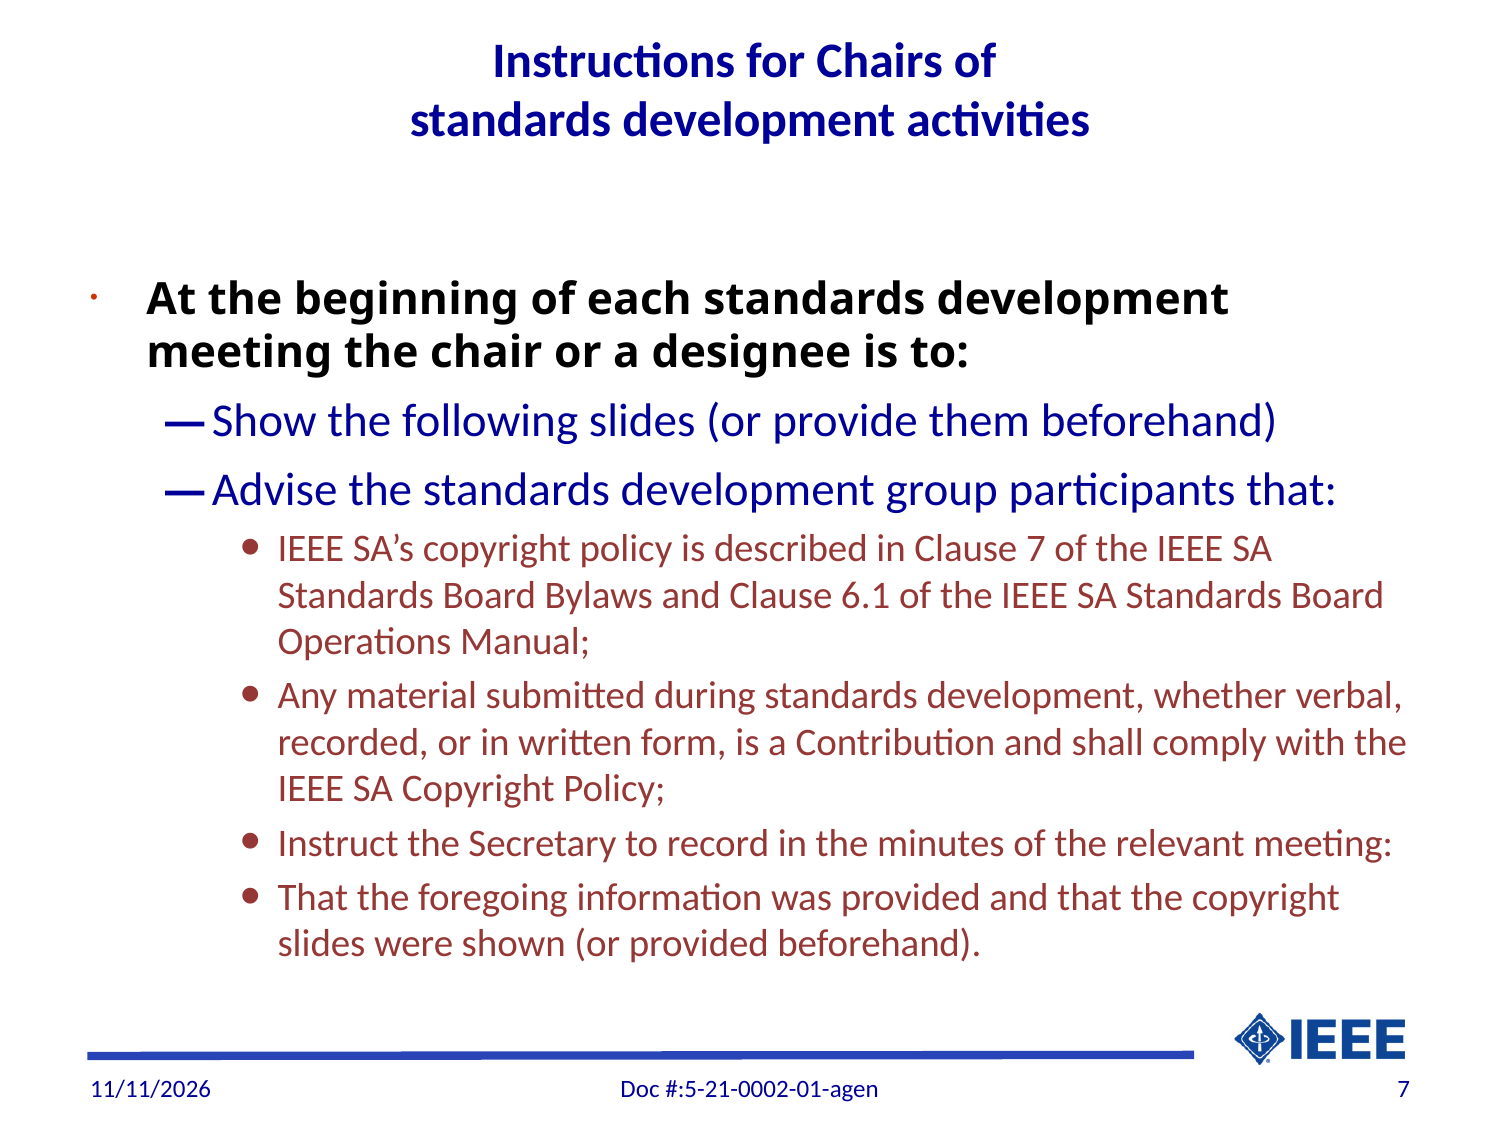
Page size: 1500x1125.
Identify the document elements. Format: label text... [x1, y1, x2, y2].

picture [1231, 1011, 1406, 1057]
slide_number 7 [1074, 1057, 1425, 1118]
text_box 7/7/2023 [75, 1057, 425, 1118]
title Instructions for Chairs of standards development activities [75, 19, 1425, 155]
text_box Doc #:5-21-0002-01-agen [512, 1057, 988, 1118]
list At the beginning of each standards development meeting the chair or a designee is to: Show the following slides (or provide them beforehand) Advise the standards development group participants that: IEEE SA’s copyright policy is described in Clause 7 of the IEEE SA Standards Board Bylaws and Clause 6.1 of the IEEE SA Standards Board Operations Manual; Any material submitted during standards development, whether verbal, recorded, or in written form, is a Contribution and shall comply with the IEEE SA Copyright Policy; Instruct the Secretary to record in the minutes of the relevant meeting: That the foregoing information was provided and that the copyright slides were shown (or provided beforehand). [75, 262, 1425, 1005]
